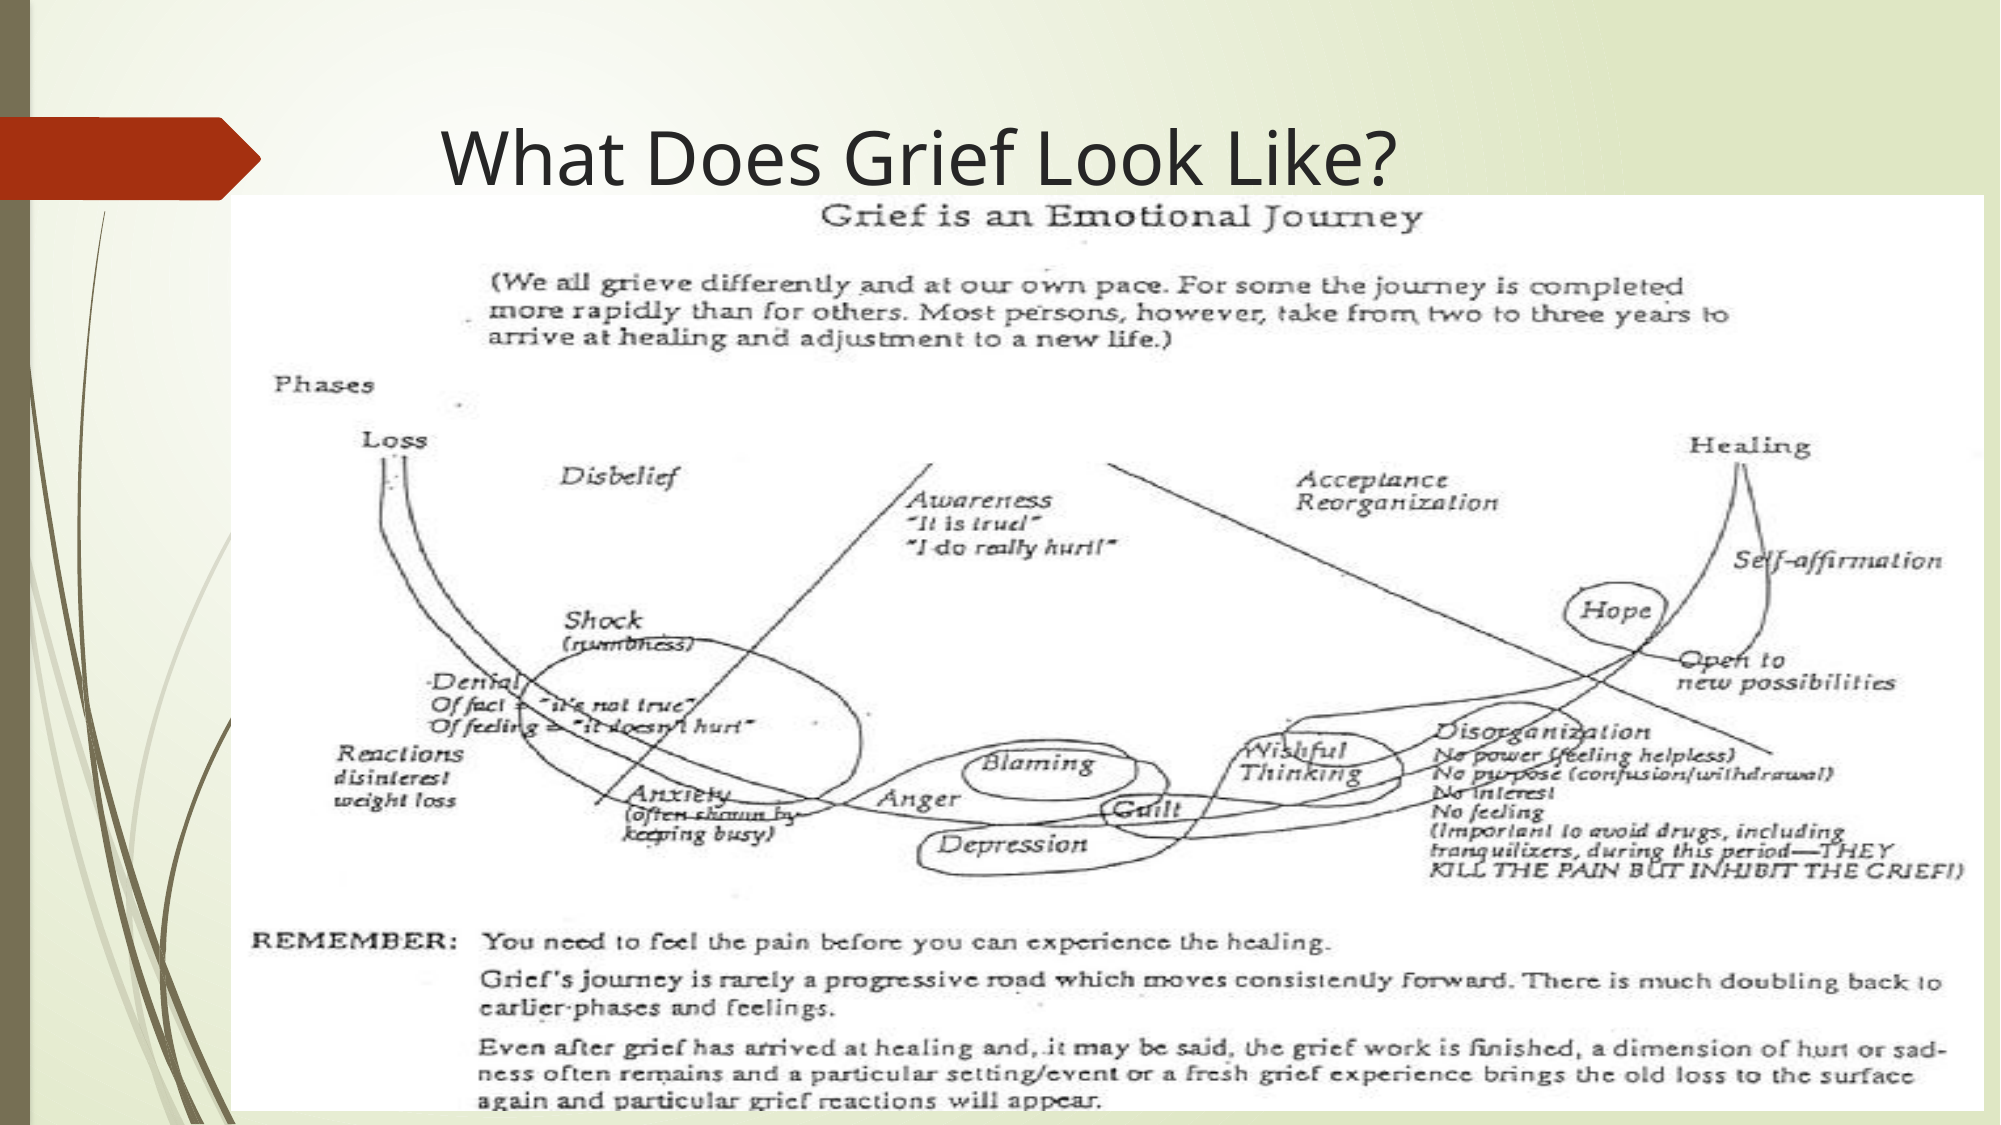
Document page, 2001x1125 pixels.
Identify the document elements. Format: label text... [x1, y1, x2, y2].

picture [230, 195, 1984, 1111]
title What Does Grief Look Like? [425, 102, 1888, 195]
